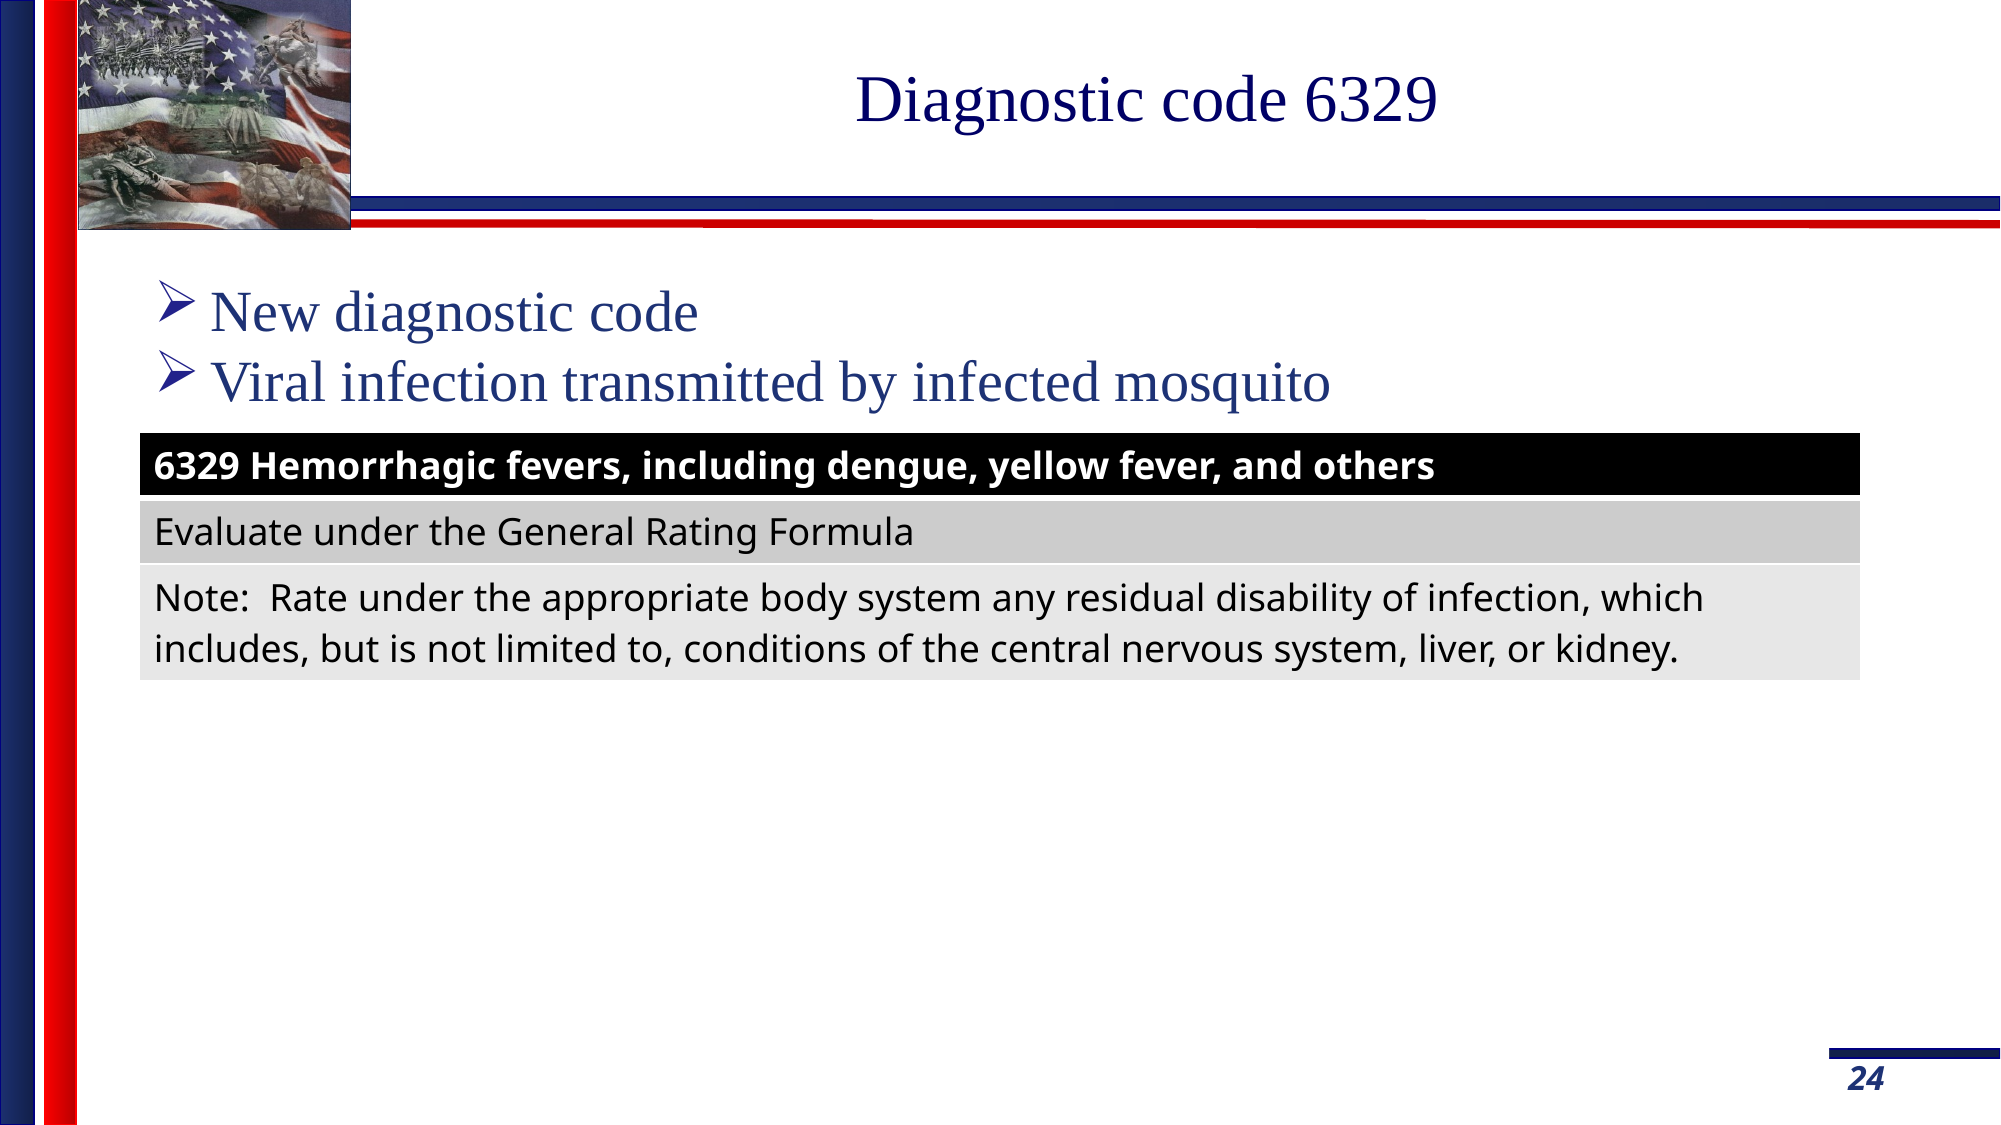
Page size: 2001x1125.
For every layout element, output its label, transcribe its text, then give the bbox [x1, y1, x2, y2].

picture [78, 0, 351, 230]
table_cell Evaluate under the General Rating Formula [140, 501, 1860, 563]
list New diagnostic code Viral infection transmitted by infected mosquito [139, 266, 1935, 966]
table_cell Note: Rate under the appropriate body system any residual disability of infection, which includes, but is not limited to, conditions of the central nervous system, liver, or kidney. [140, 565, 1860, 680]
slide_number 24 [1733, 1042, 2000, 1118]
table_header 6329 Hemorrhagic fevers, including dengue, yellow fever, and others [140, 433, 1860, 495]
title Diagnostic code 6329 [350, 0, 1946, 190]
